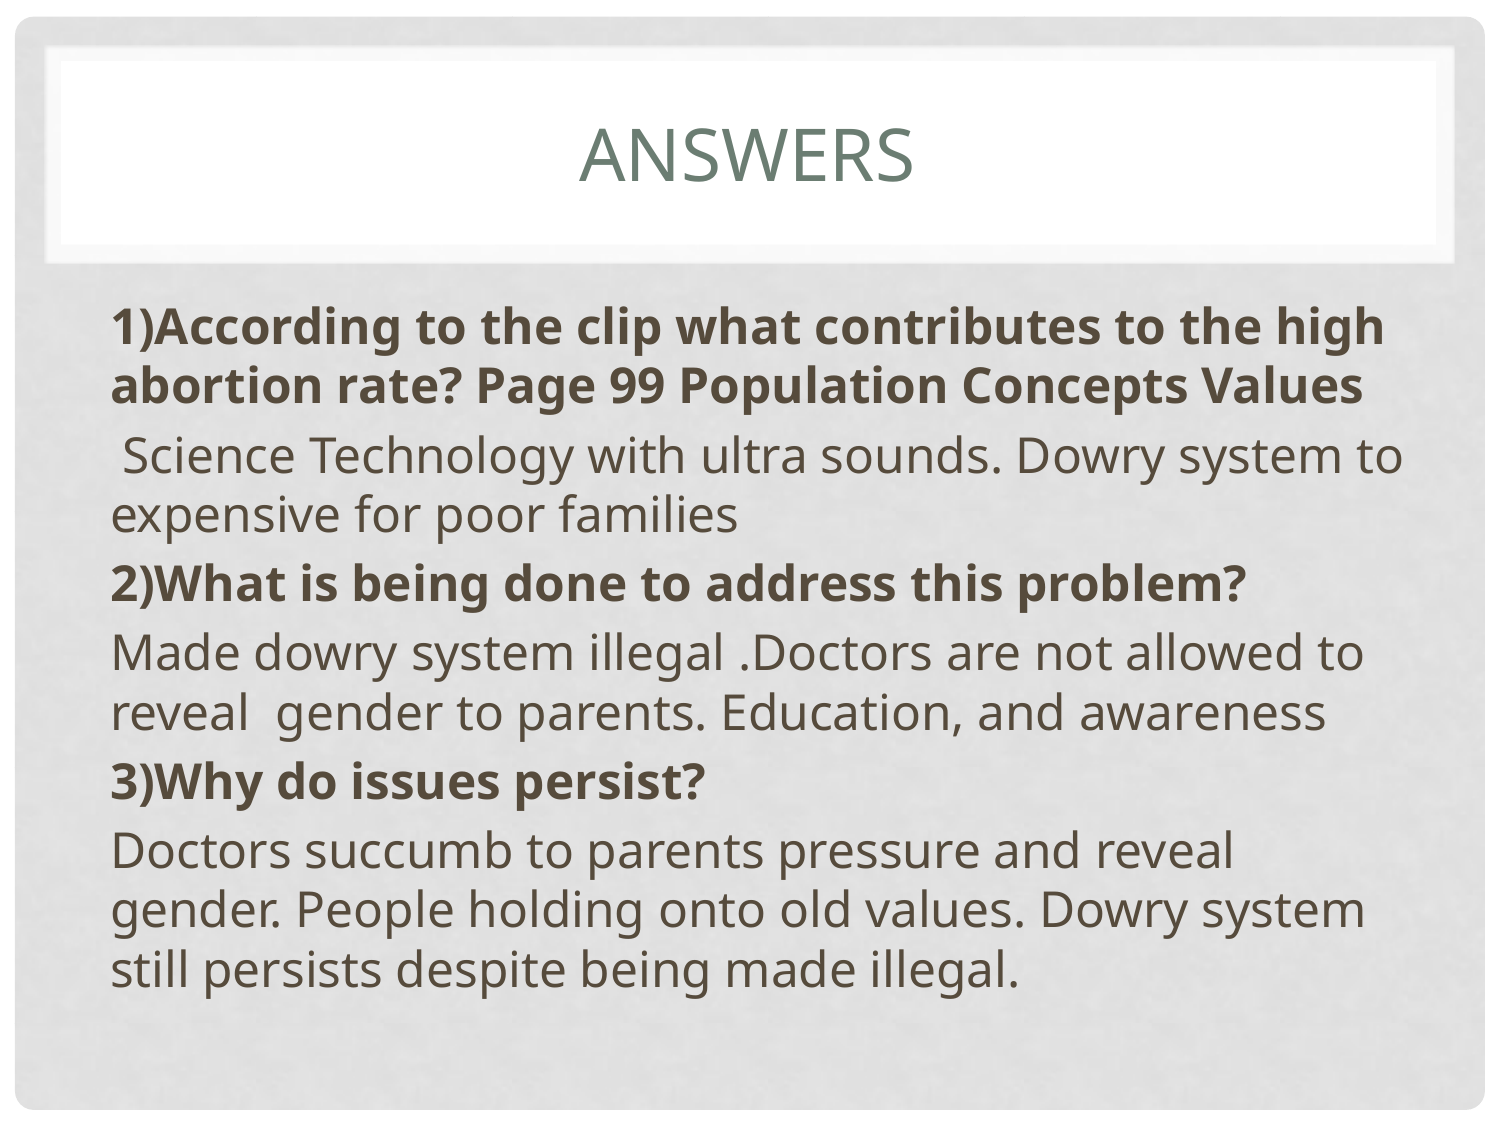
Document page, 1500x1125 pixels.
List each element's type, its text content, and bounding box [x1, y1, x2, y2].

list 1)According to the clip what contributes to the high abortion rate? Page 99 Population Concepts Values Science Technology with ultra sounds. Dowry system to expensive for poor families 2)What is being done to address this problem? Made dowry system illegal .Doctors are not allowed to reveal gender to parents. Education, and awareness 3)Why do issues persist? Doctors succumb to parents pressure and reveal gender. People holding onto old values. Dowry system still persists despite being made illegal. [75, 287, 1425, 1005]
title ANSWERS [69, 66, 1425, 238]
